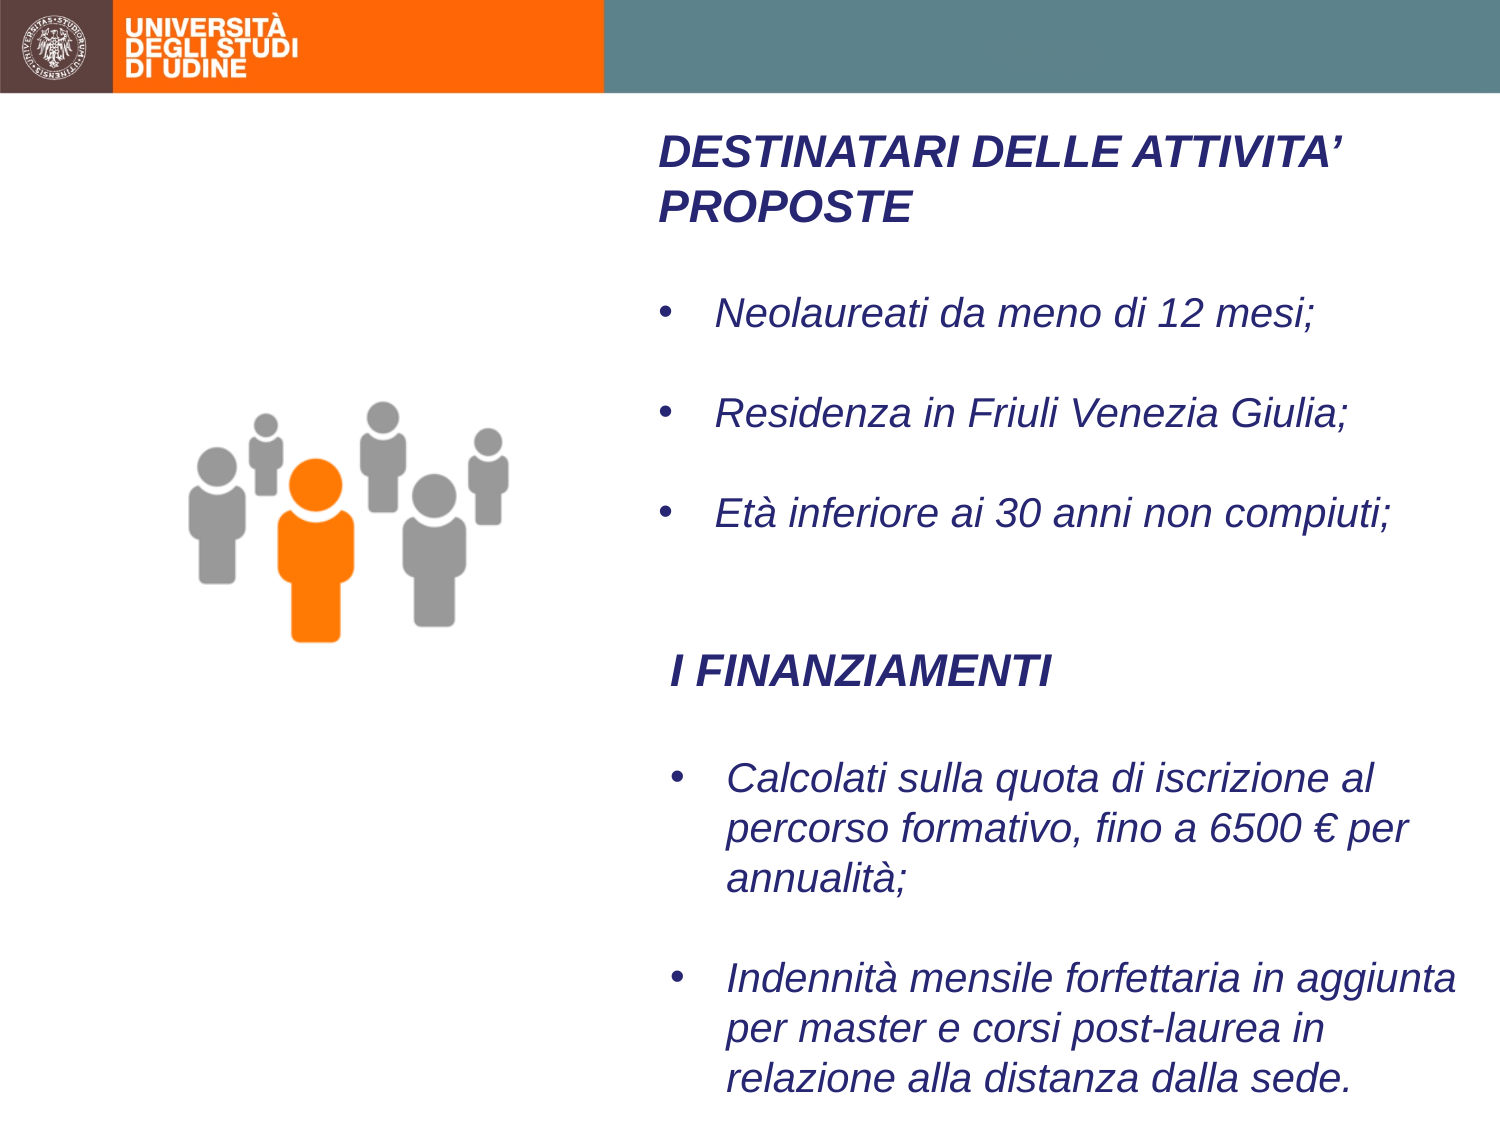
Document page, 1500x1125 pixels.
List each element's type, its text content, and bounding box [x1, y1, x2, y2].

text_box I FINANZIAMENTI Calcolati sulla quota di iscrizione al percorso formativo, fino a 6500 € per annualità; Indennità mensile forfettaria in aggiunta per master e corsi post-laurea in relazione alla distanza dalla sede. [655, 633, 1495, 1109]
picture [0, 0, 1500, 1125]
text_box DESTINATARI DELLE ATTIVITA’ PROPOSTE Neolaureati da meno di 12 mesi; Residenza in Friuli Venezia Giulia; Età inferiore ai 30 anni non compiuti; [643, 113, 1483, 695]
